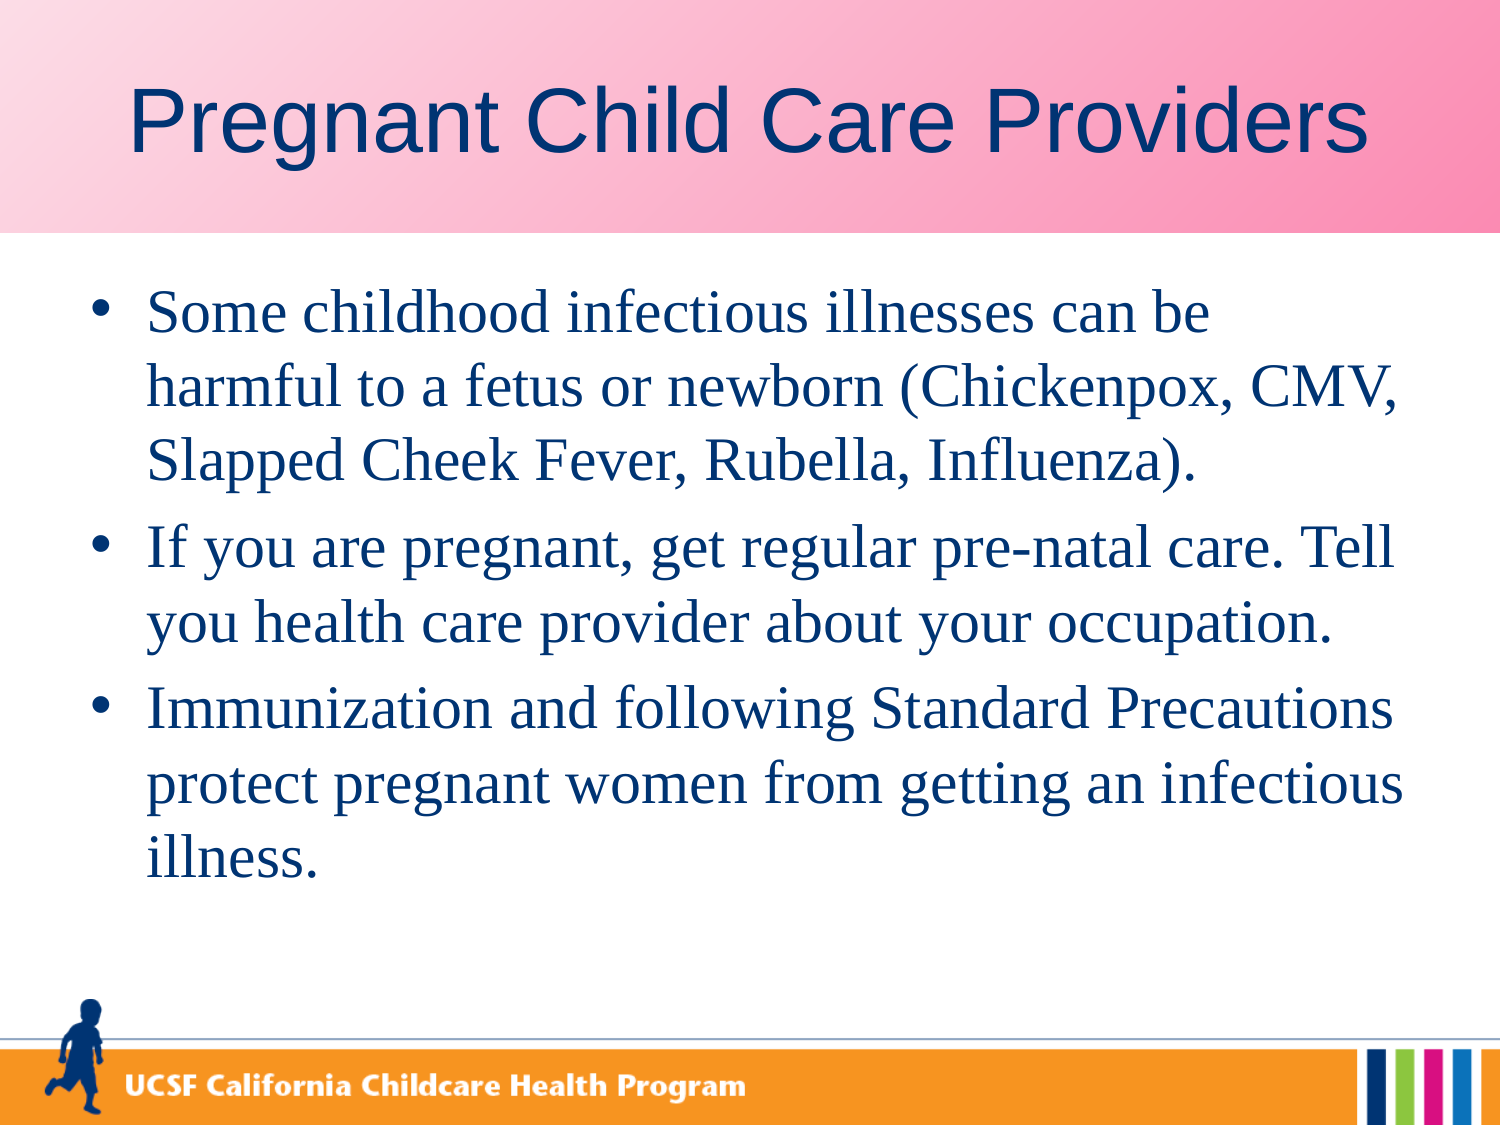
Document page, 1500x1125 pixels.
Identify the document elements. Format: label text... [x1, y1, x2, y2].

title Pregnant Child Care Providers [0, 0, 1500, 233]
picture [0, 999, 1500, 1125]
list Some childhood infectious illnesses can be harmful to a fetus or newborn (Chickenpox, CMV, Slapped Cheek Fever, Rubella, Influenza). If you are pregnant, get regular pre-natal care. Tell you health care provider about your occupation. Immunization and following Standard Precautions protect pregnant women from getting an infectious illness. [75, 262, 1425, 1005]
